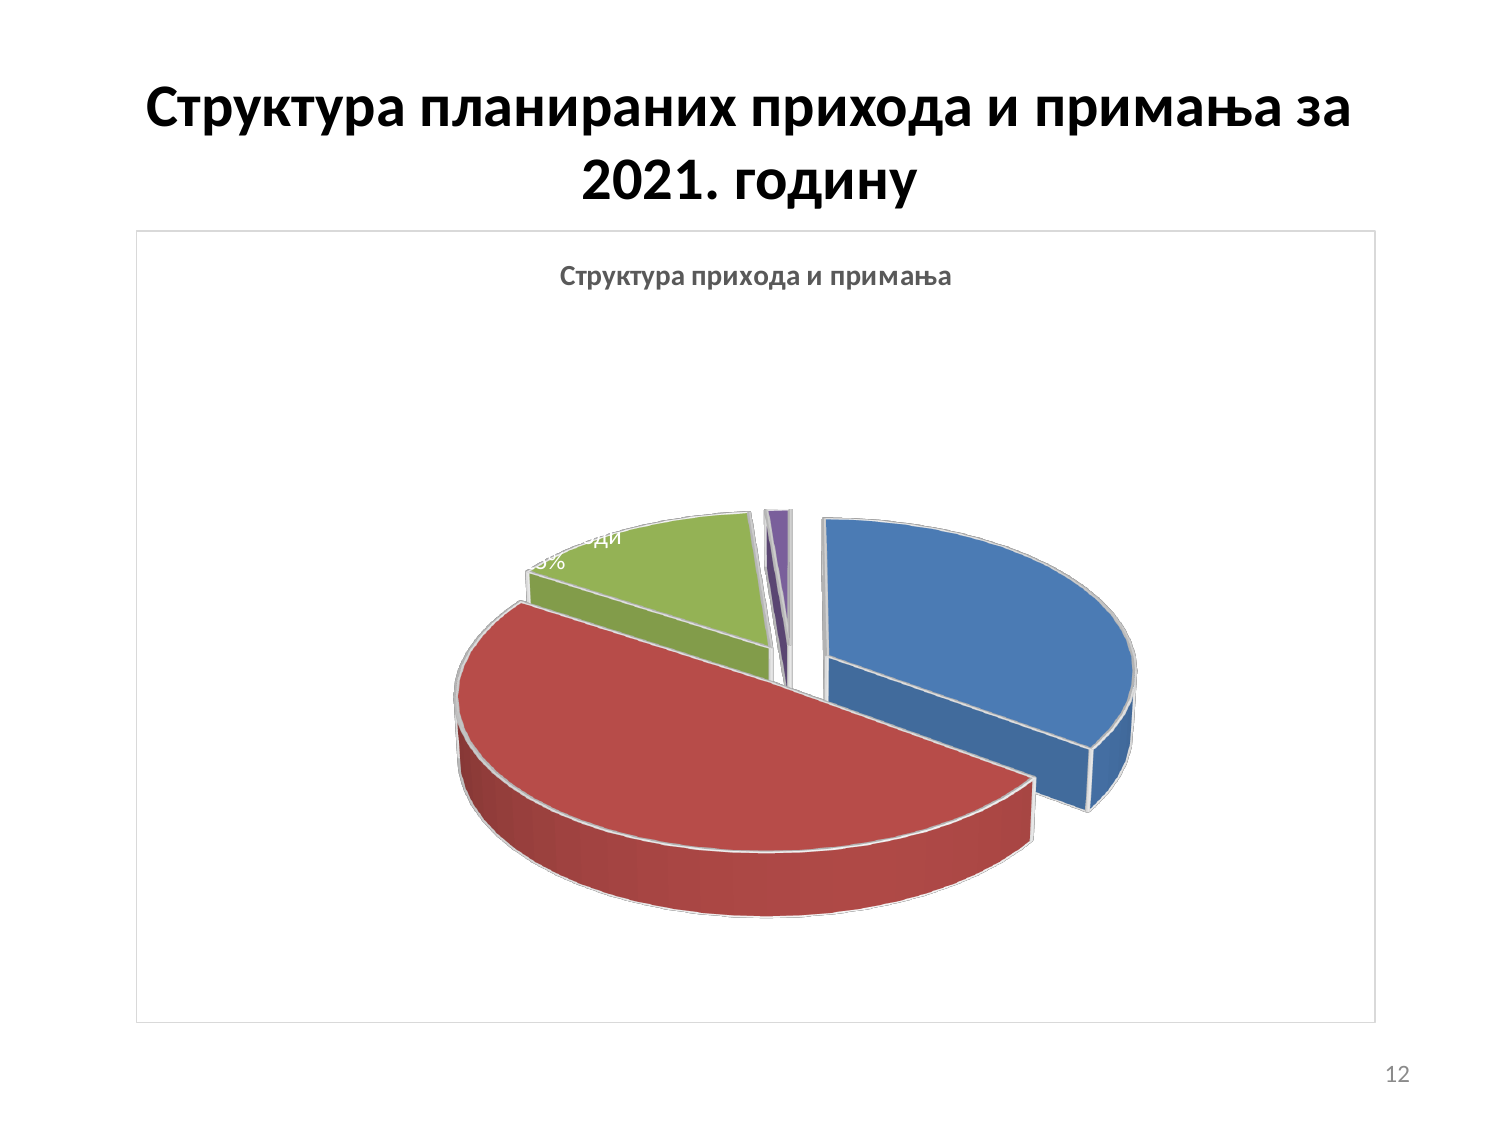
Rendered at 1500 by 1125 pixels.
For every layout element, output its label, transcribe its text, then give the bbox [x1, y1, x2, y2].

slide_number 12 [1074, 1042, 1425, 1103]
title Структура планираних прихода и примања за 2021. годину [75, 45, 1425, 233]
chart [135, 230, 1377, 1024]
